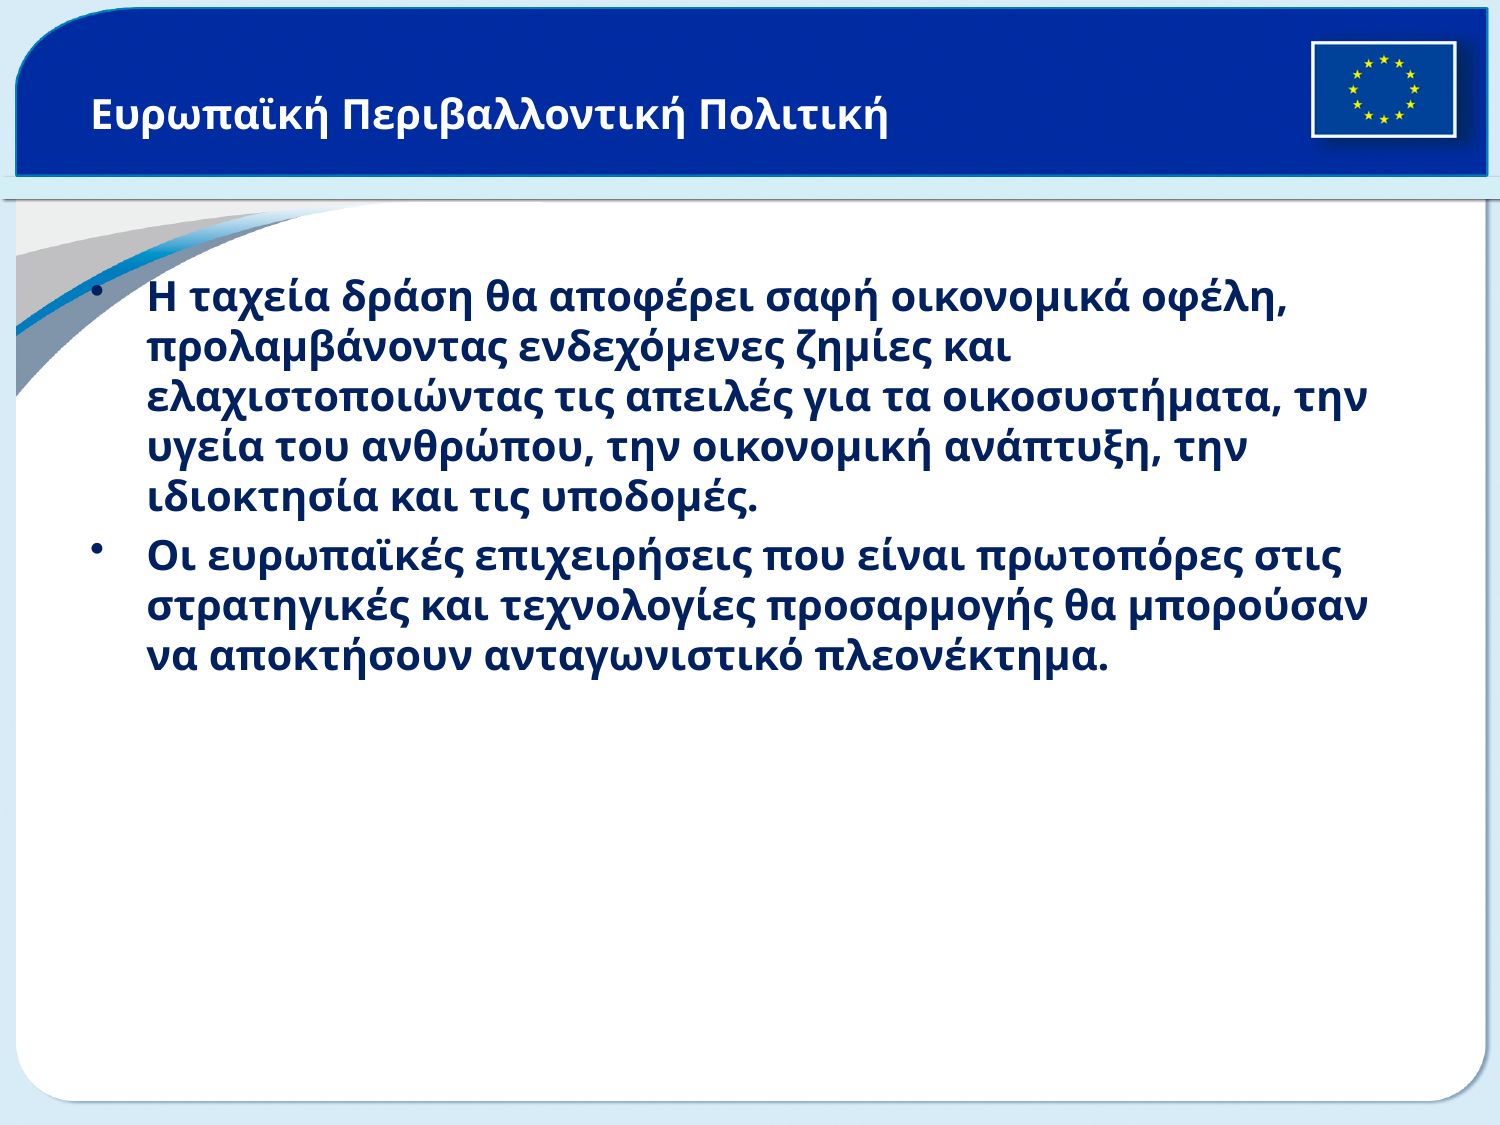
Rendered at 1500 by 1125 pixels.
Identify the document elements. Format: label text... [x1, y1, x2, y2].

picture [0, 0, 1500, 1125]
title Ευρωπαϊκή Περιβαλλοντική Πολιτική [74, 18, 1294, 207]
list Η ταχεία δράση θα αποφέρει σαφή οικονομικά οφέλη, προλαμβάνοντας ενδεχόμενες ζημίες και ελαχιστοποιώντας τις απειλές για τα οικοσυστήματα, την υγεία του ανθρώπου, την οικονομική ανάπτυξη, την ιδιοκτησία και τις υποδομές. Οι ευρωπαϊκές επιχειρήσεις που είναι πρωτοπόρες στις στρατηγικές και τεχνολογίες προσαρμογής θα μπορούσαν να αποκτήσουν ανταγωνιστικό πλεονέκτημα. [74, 262, 1426, 1071]
